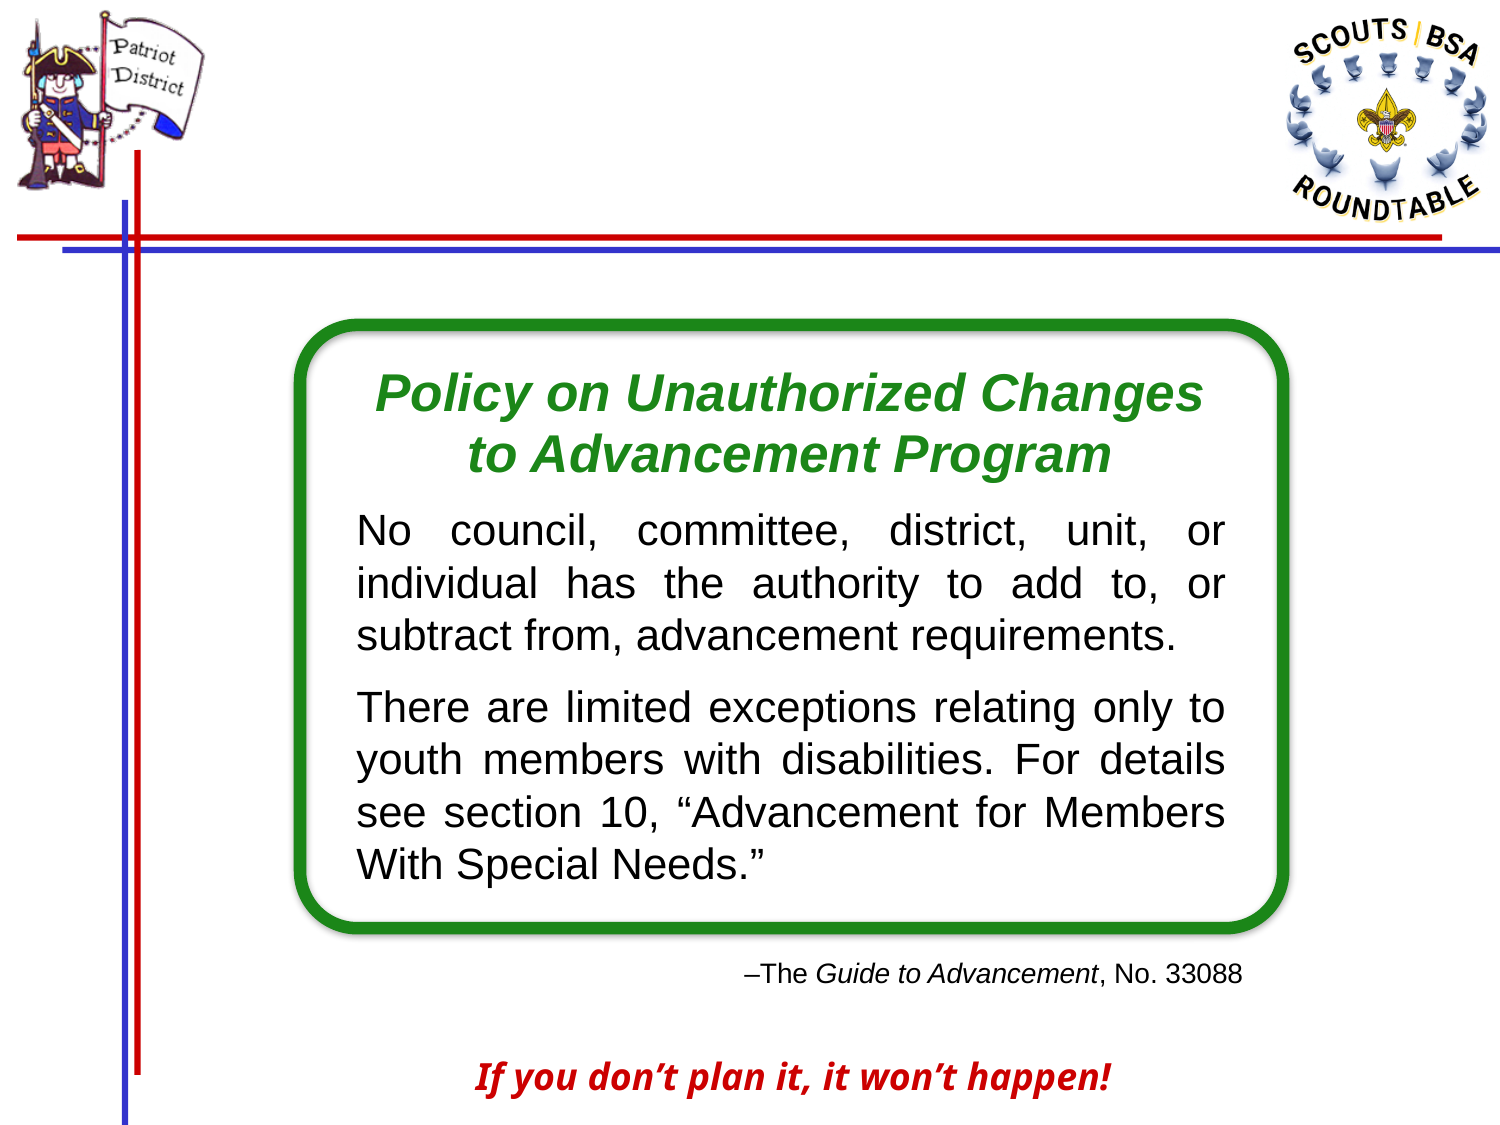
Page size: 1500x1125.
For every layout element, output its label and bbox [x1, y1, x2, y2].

text_box [299, 324, 1284, 998]
picture [3, 3, 217, 199]
picture [1285, 15, 1490, 224]
